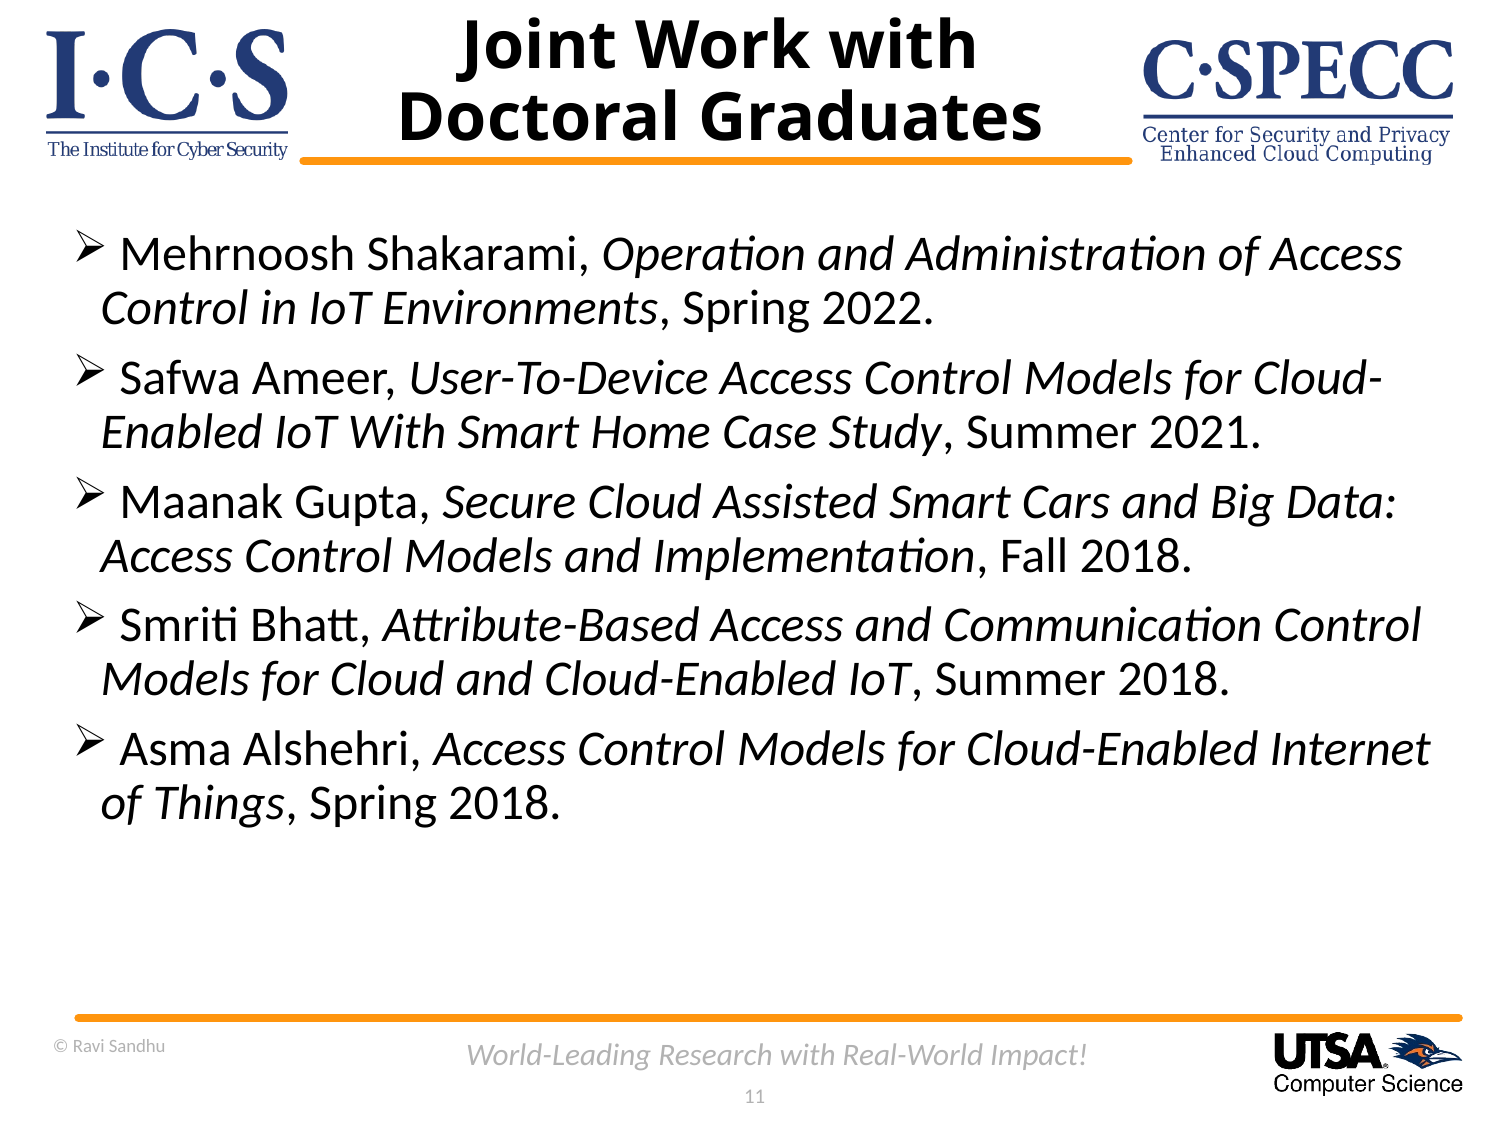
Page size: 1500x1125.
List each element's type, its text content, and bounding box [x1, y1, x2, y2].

title Joint Work with Doctoral Graduates [326, 45, 1115, 121]
picture [46, 29, 288, 160]
picture [1143, 40, 1453, 165]
picture [1264, 1022, 1473, 1098]
text_box Mehrnoosh Shakarami, Operation and Administration of Access Control in IoT Environments, Spring 2022. Safwa Ameer, User-To-Device Access Control Models for Cloud-Enabled IoT With Smart Home Case Study, Summer 2021. Maanak Gupta, Secure Cloud Assisted Smart Cars and Big Data: Access Control Models and Implementation, Fall 2018. Smriti Bhatt, Attribute-Based Access and Communication Control Models for Cloud and Cloud-Enabled IoT, Summer 2018. Asma Alshehri, Access Control Models for Cloud-Enabled Internet of Things, Spring 2018. [57, 150, 1452, 893]
footer World-Leading Research with Real-World Impact! [450, 1023, 1105, 1084]
slide_number © Ravi Sandhu [37, 1018, 450, 1073]
slide_number 11 [719, 1065, 781, 1125]
